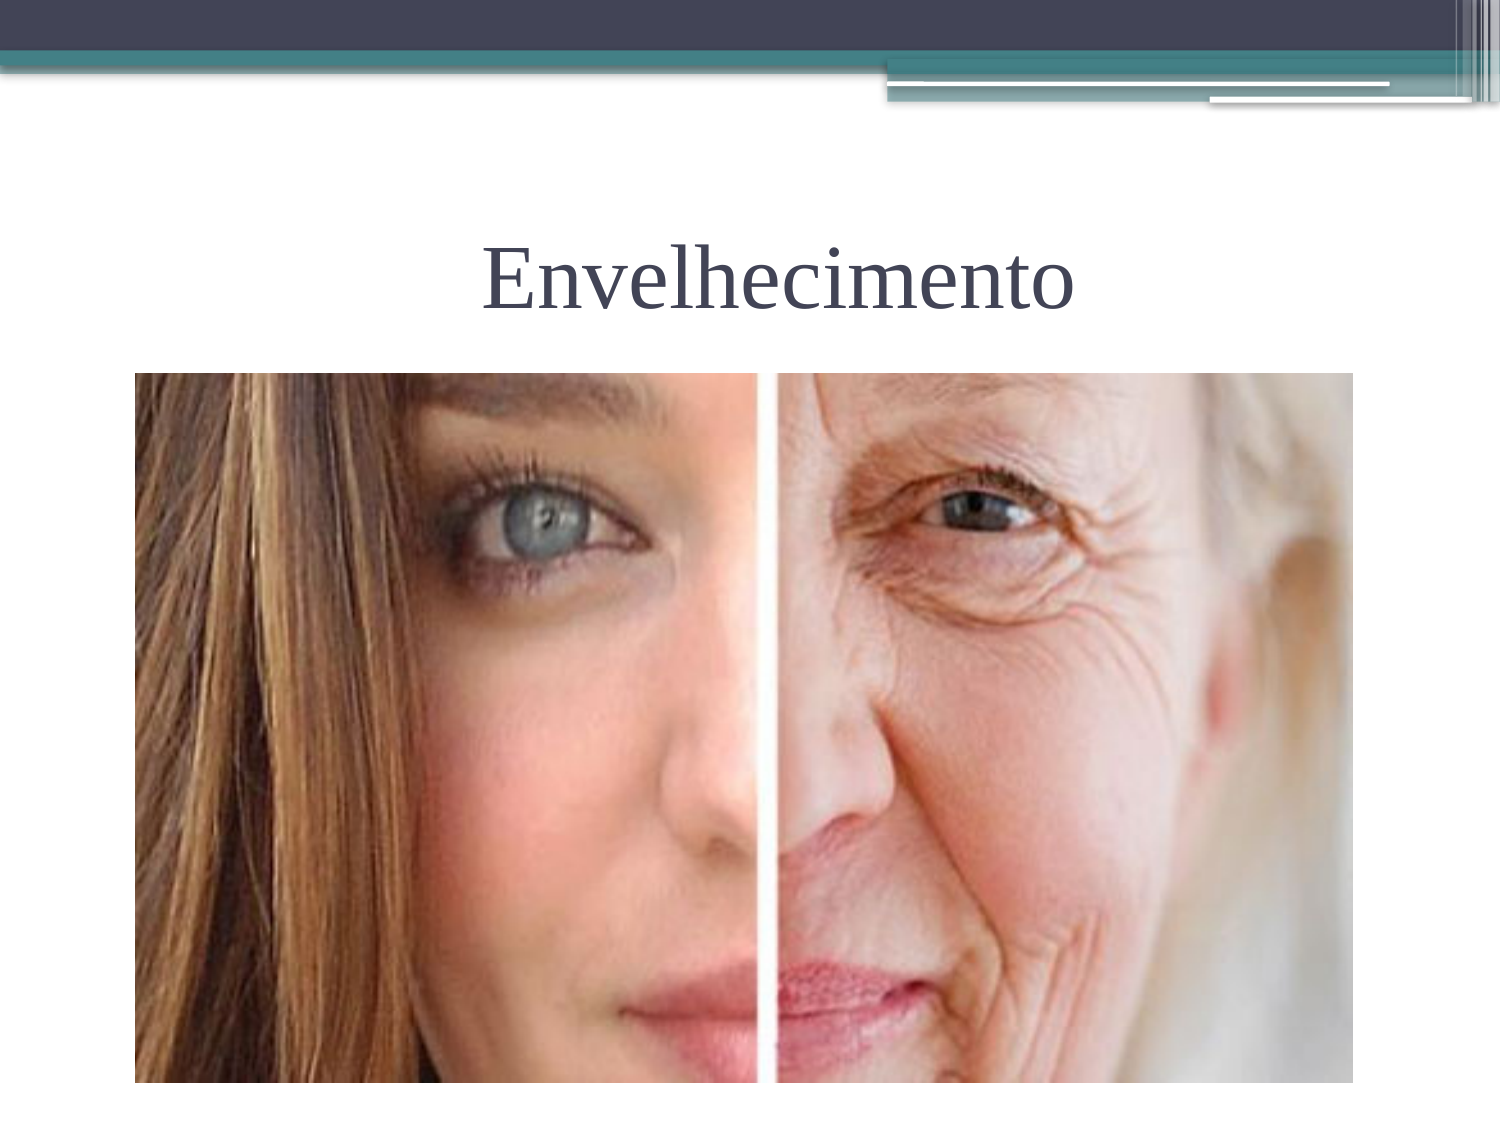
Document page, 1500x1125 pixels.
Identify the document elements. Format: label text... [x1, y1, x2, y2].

picture [135, 373, 1353, 1083]
title Envelhecimento [466, 184, 1095, 360]
